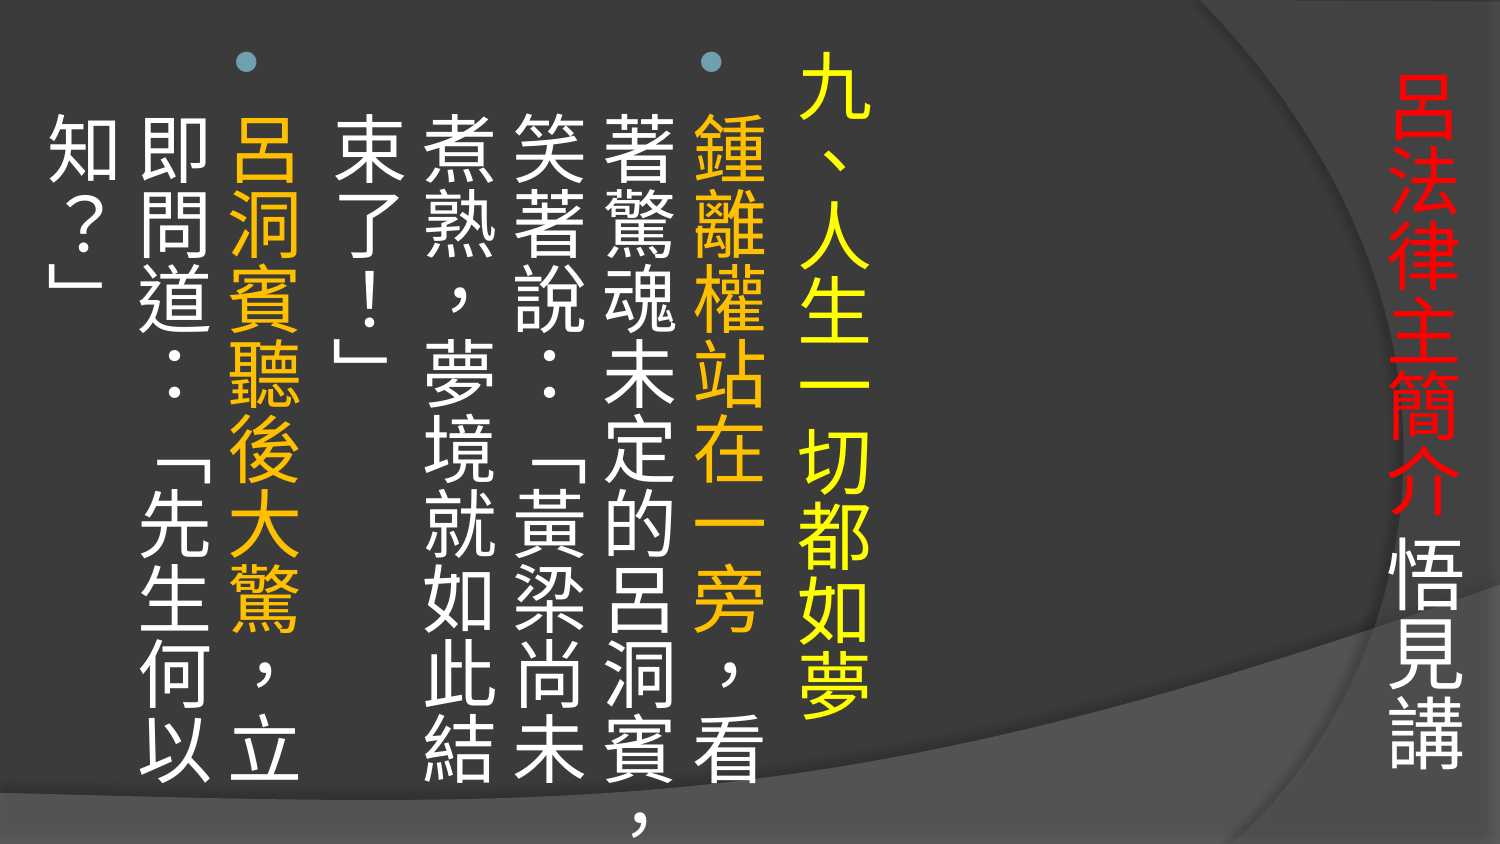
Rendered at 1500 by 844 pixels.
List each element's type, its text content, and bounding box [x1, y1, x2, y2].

title 呂法律主簡介 悟見講 [1364, 21, 1483, 820]
list 九、人生一切都如夢 鍾離權站在一旁，看著驚魂未定的呂洞賓，笑著說：「黃梁尚未煮熟，夢境就如此結束了！」 呂洞賓聽後大驚，立即問道：「先生何以知？」 [29, 27, 1365, 820]
